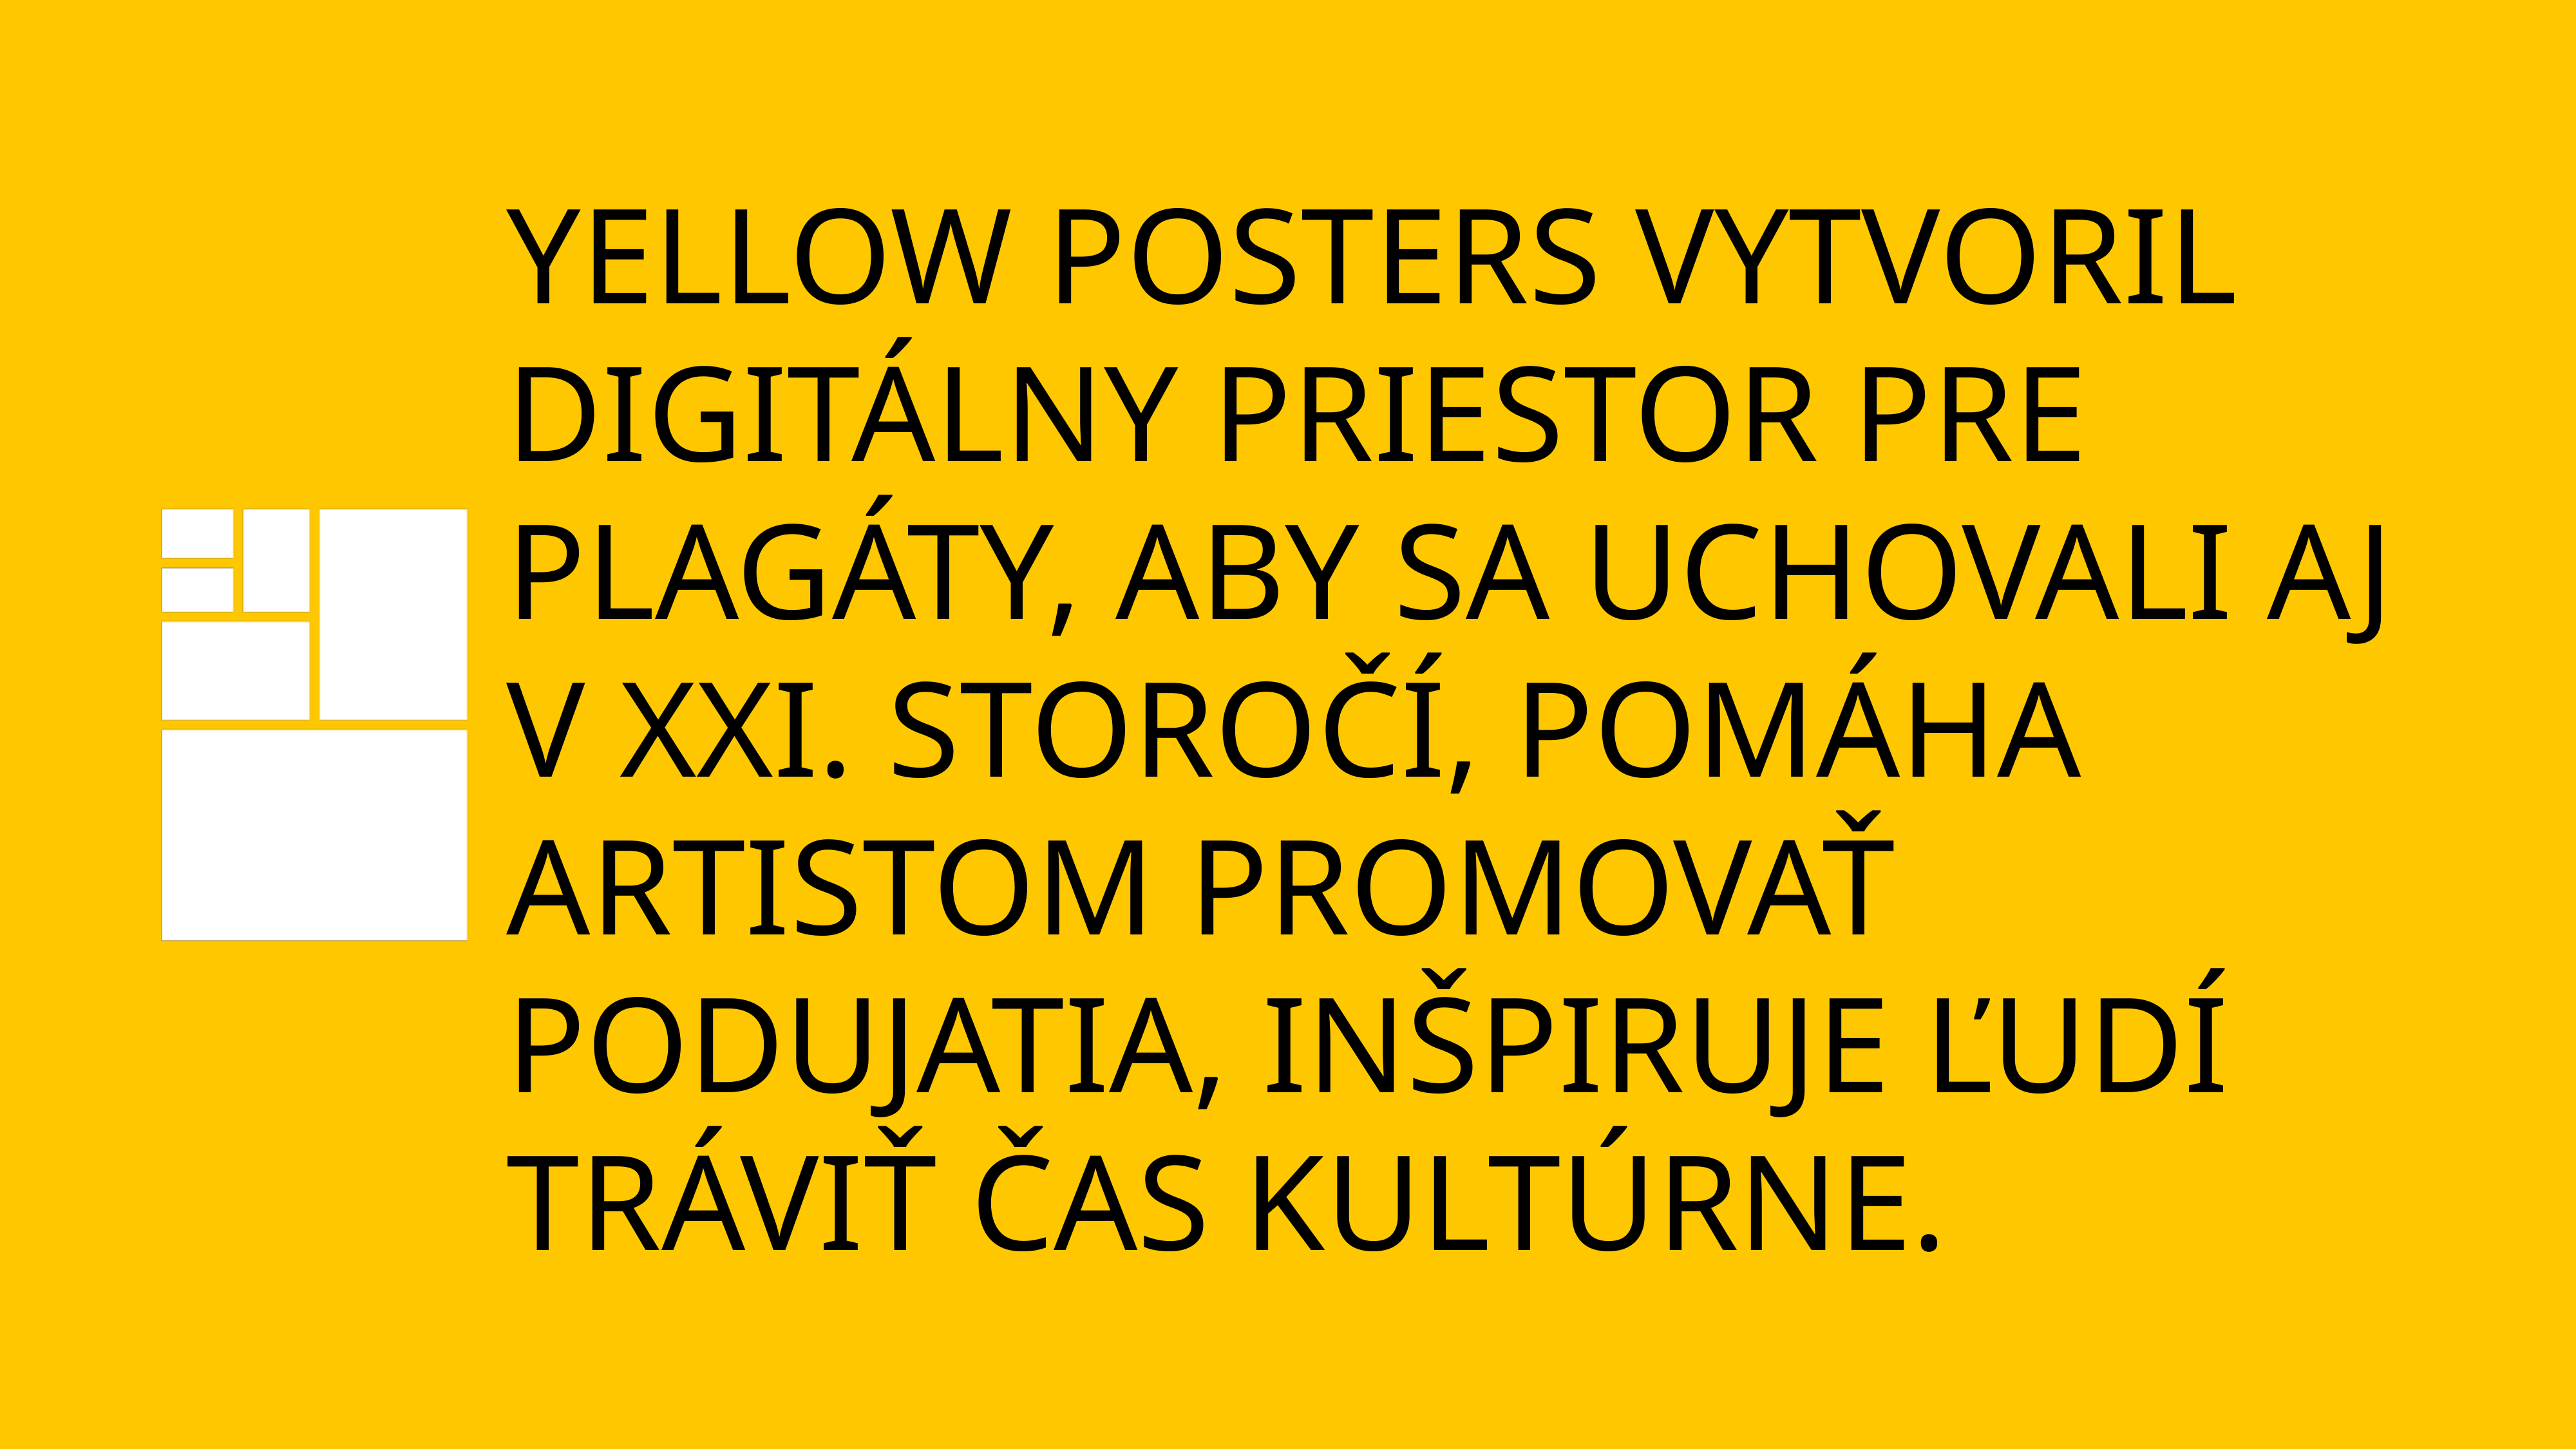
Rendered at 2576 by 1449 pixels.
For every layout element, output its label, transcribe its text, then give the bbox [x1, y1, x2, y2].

text_box Yellow Posters vytvoril digitálny priestor pre plagáty, aby sa uchovali aj v XXI. storočí, pomáha artistom promovať podujatia, inšpiruje ľudí tráviť čas kultúrne. [499, 165, 2406, 1284]
picture [3, 355, 620, 1094]
